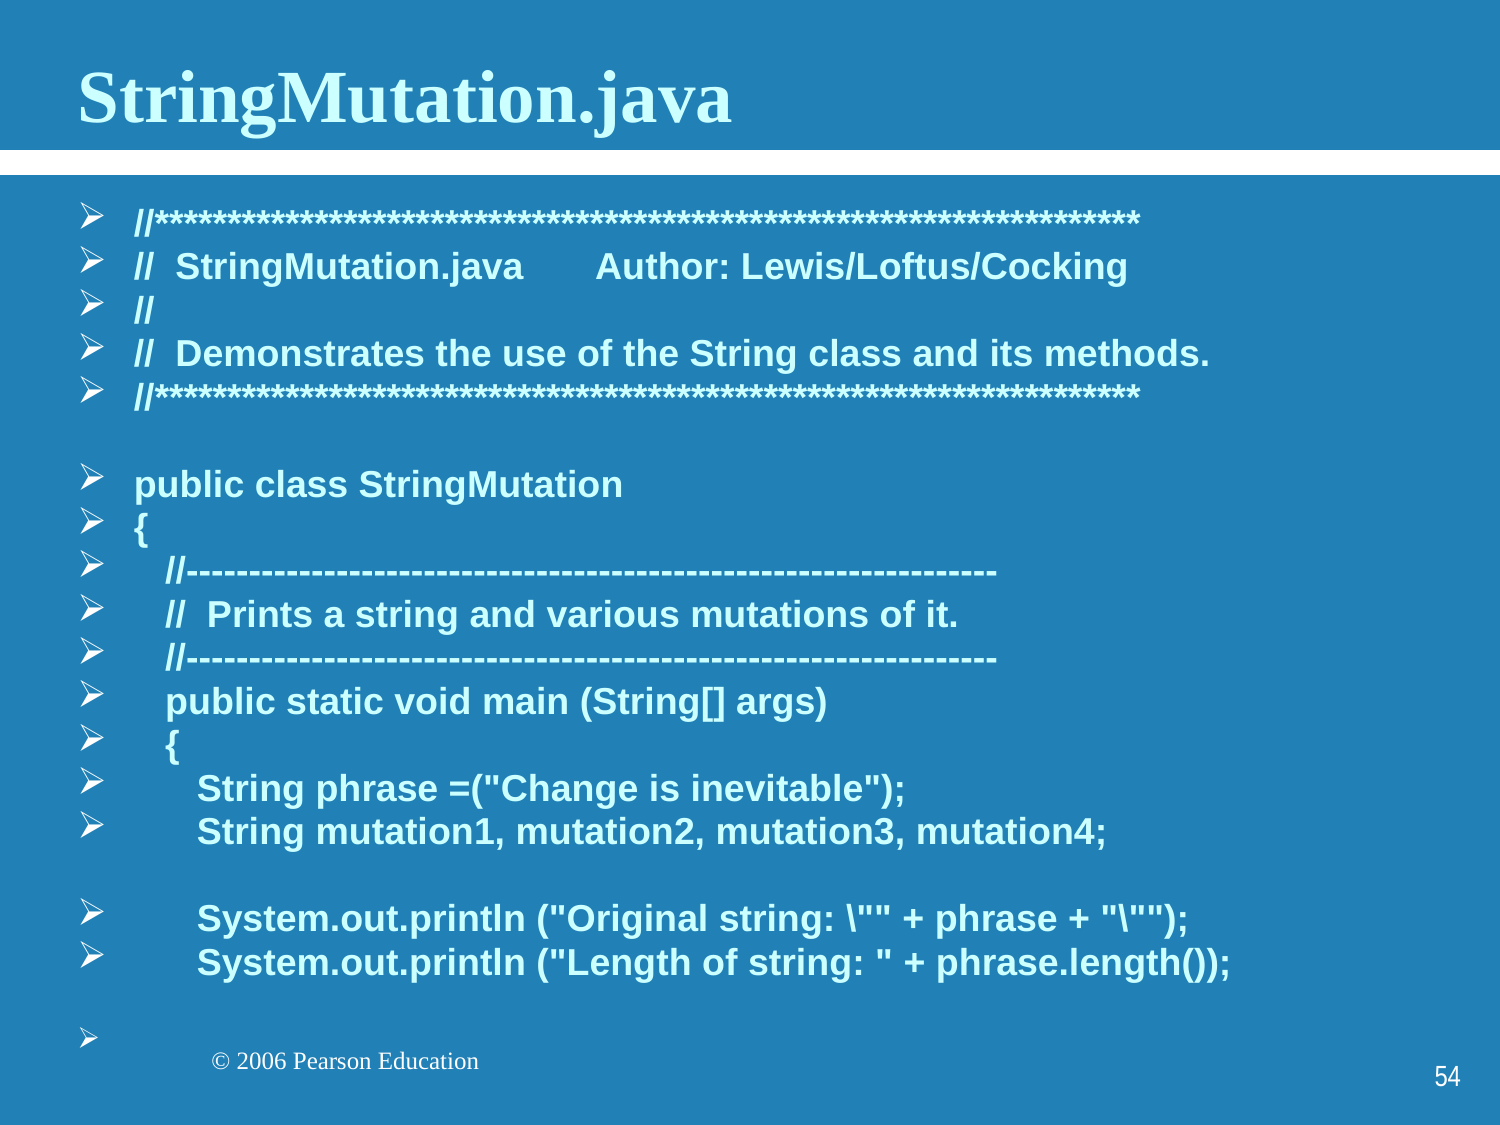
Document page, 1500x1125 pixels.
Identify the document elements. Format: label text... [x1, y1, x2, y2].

list //******************************************************************** // StringMutation.java Author: Lewis/Loftus/Cocking // // Demonstrates the use of the String class and its methods. //******************************************************************** public class StringMutation { //----------------------------------------------------------------- // Prints a string and various mutations of it. //----------------------------------------------------------------- public static void main (String[] args) { String phrase =("Change is inevitable"); String mutation1, mutation2, mutation3, mutation4; System.out.println ("Original string: \"" + phrase + "\""); System.out.println ("Length of string: " + phrase.length()); [62, 199, 1426, 1005]
slide_number 54 [1163, 1024, 1477, 1101]
title StringMutation.java [62, 32, 1346, 146]
